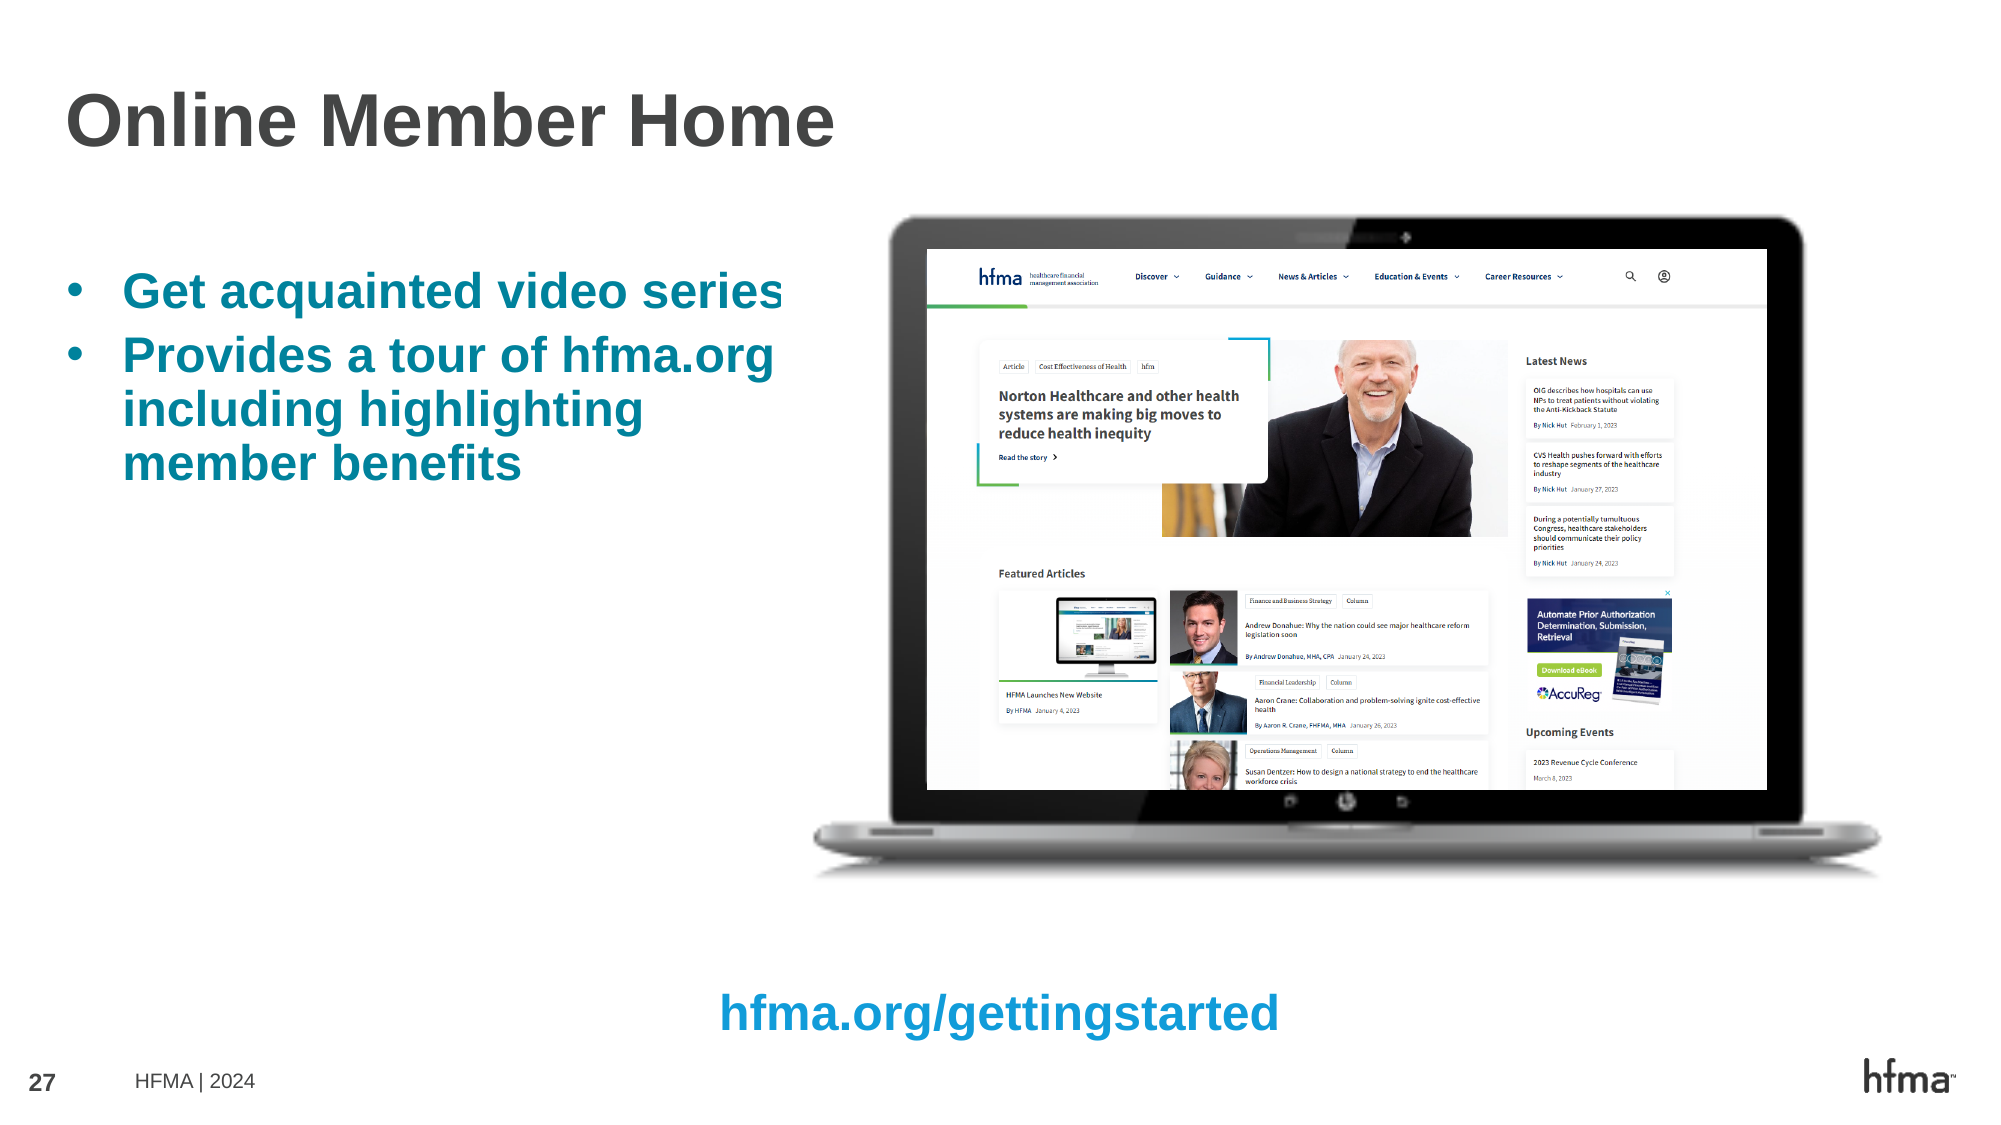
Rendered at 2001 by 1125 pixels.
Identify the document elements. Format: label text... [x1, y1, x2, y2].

subtitle Get acquainted video series Provides a tour of hfma.org including highlighting member benefits [51, 258, 776, 874]
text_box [781, 149, 1927, 926]
title Online Member Home [50, 63, 1803, 621]
text_box hfma.org/gettingstarted [606, 972, 1394, 1048]
picture [1857, 1050, 1962, 1101]
